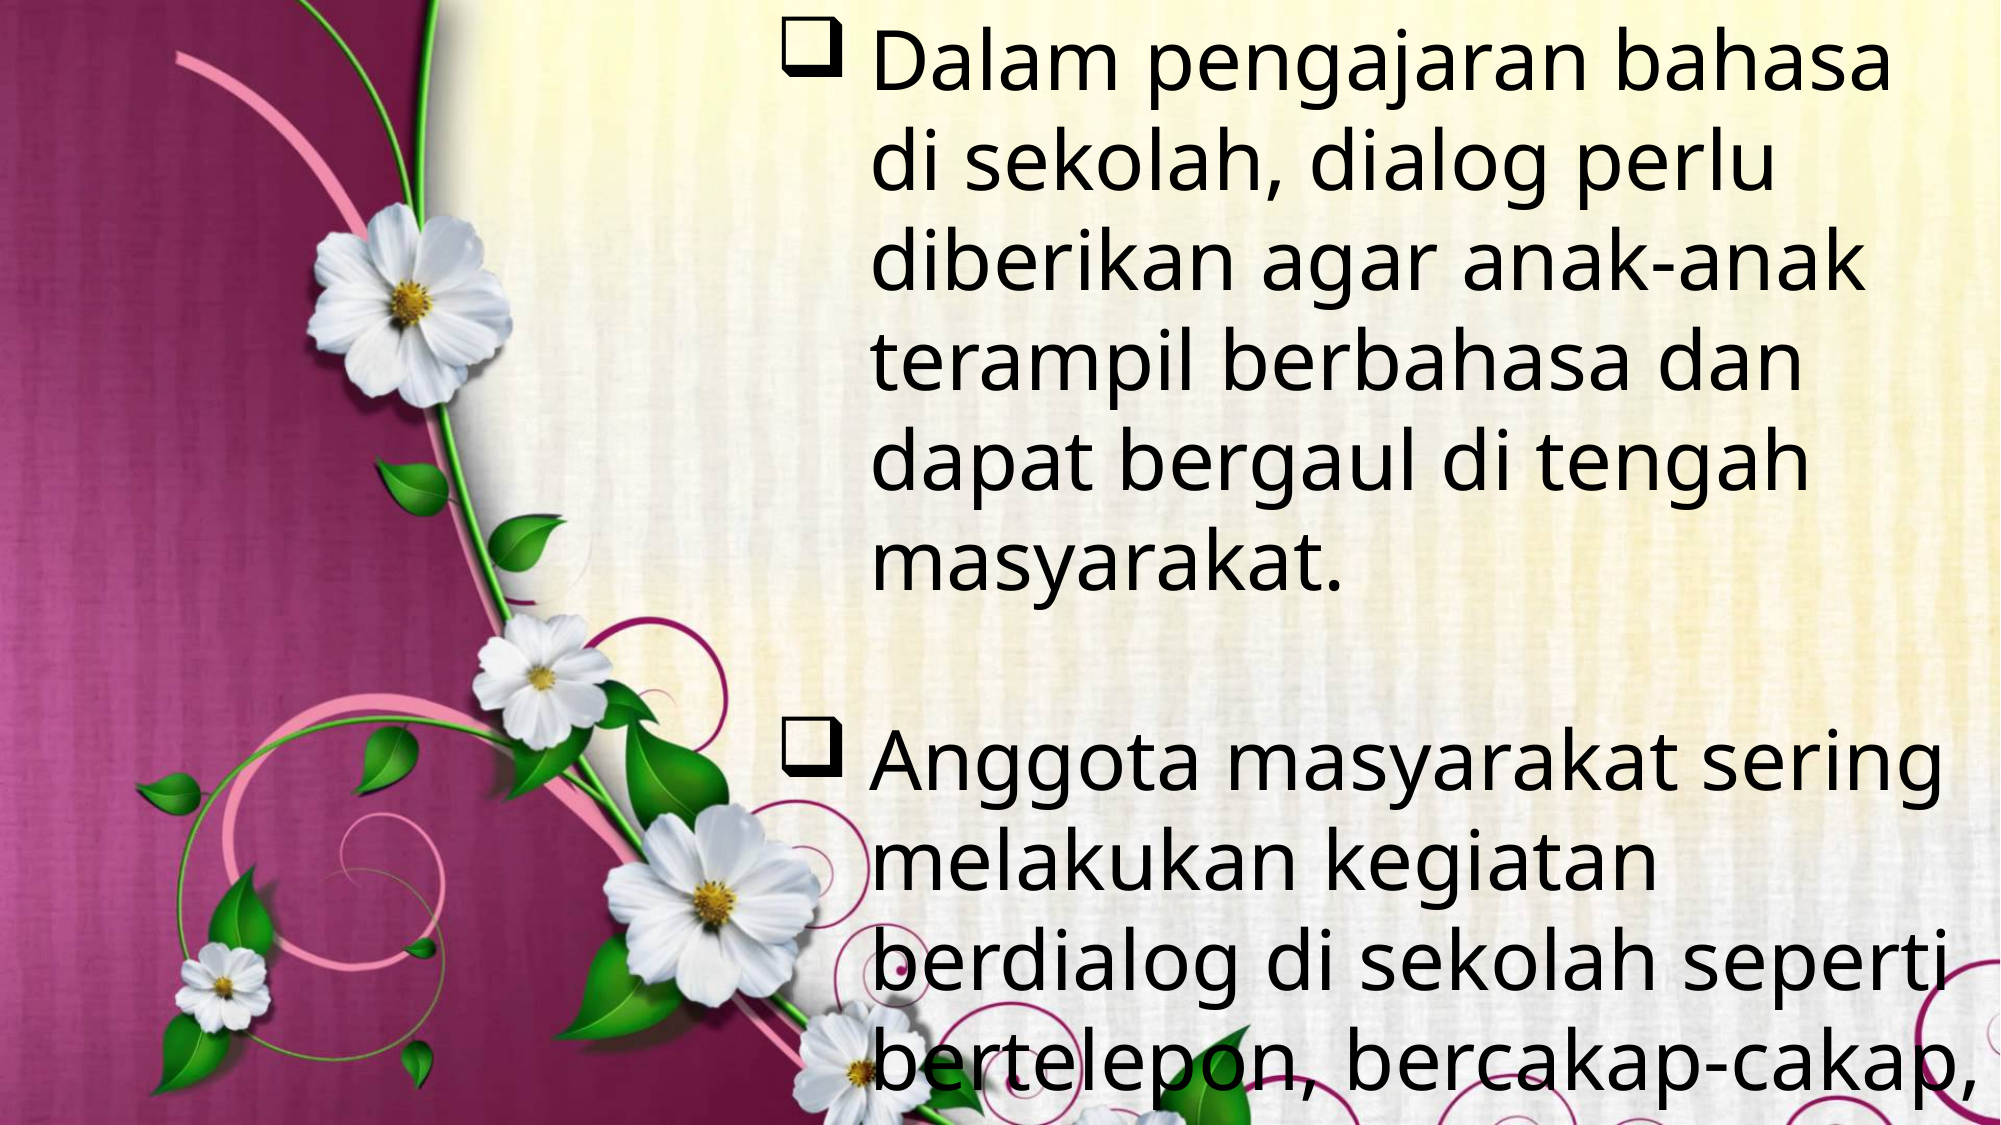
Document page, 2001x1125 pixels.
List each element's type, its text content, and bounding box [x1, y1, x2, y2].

text_box Dalam pengajaran bahasa di sekolah, dialog perlu diberikan agar anak-anak terampil berbahasa dan dapat bergaul di tengah masyarakat. Anggota masyarakat sering melakukan kegiatan berdialog di sekolah seperti bertelepon, bercakap-cakap, diskusi, dan musyawarah [760, 0, 2000, 1125]
picture [0, 0, 760, 1125]
